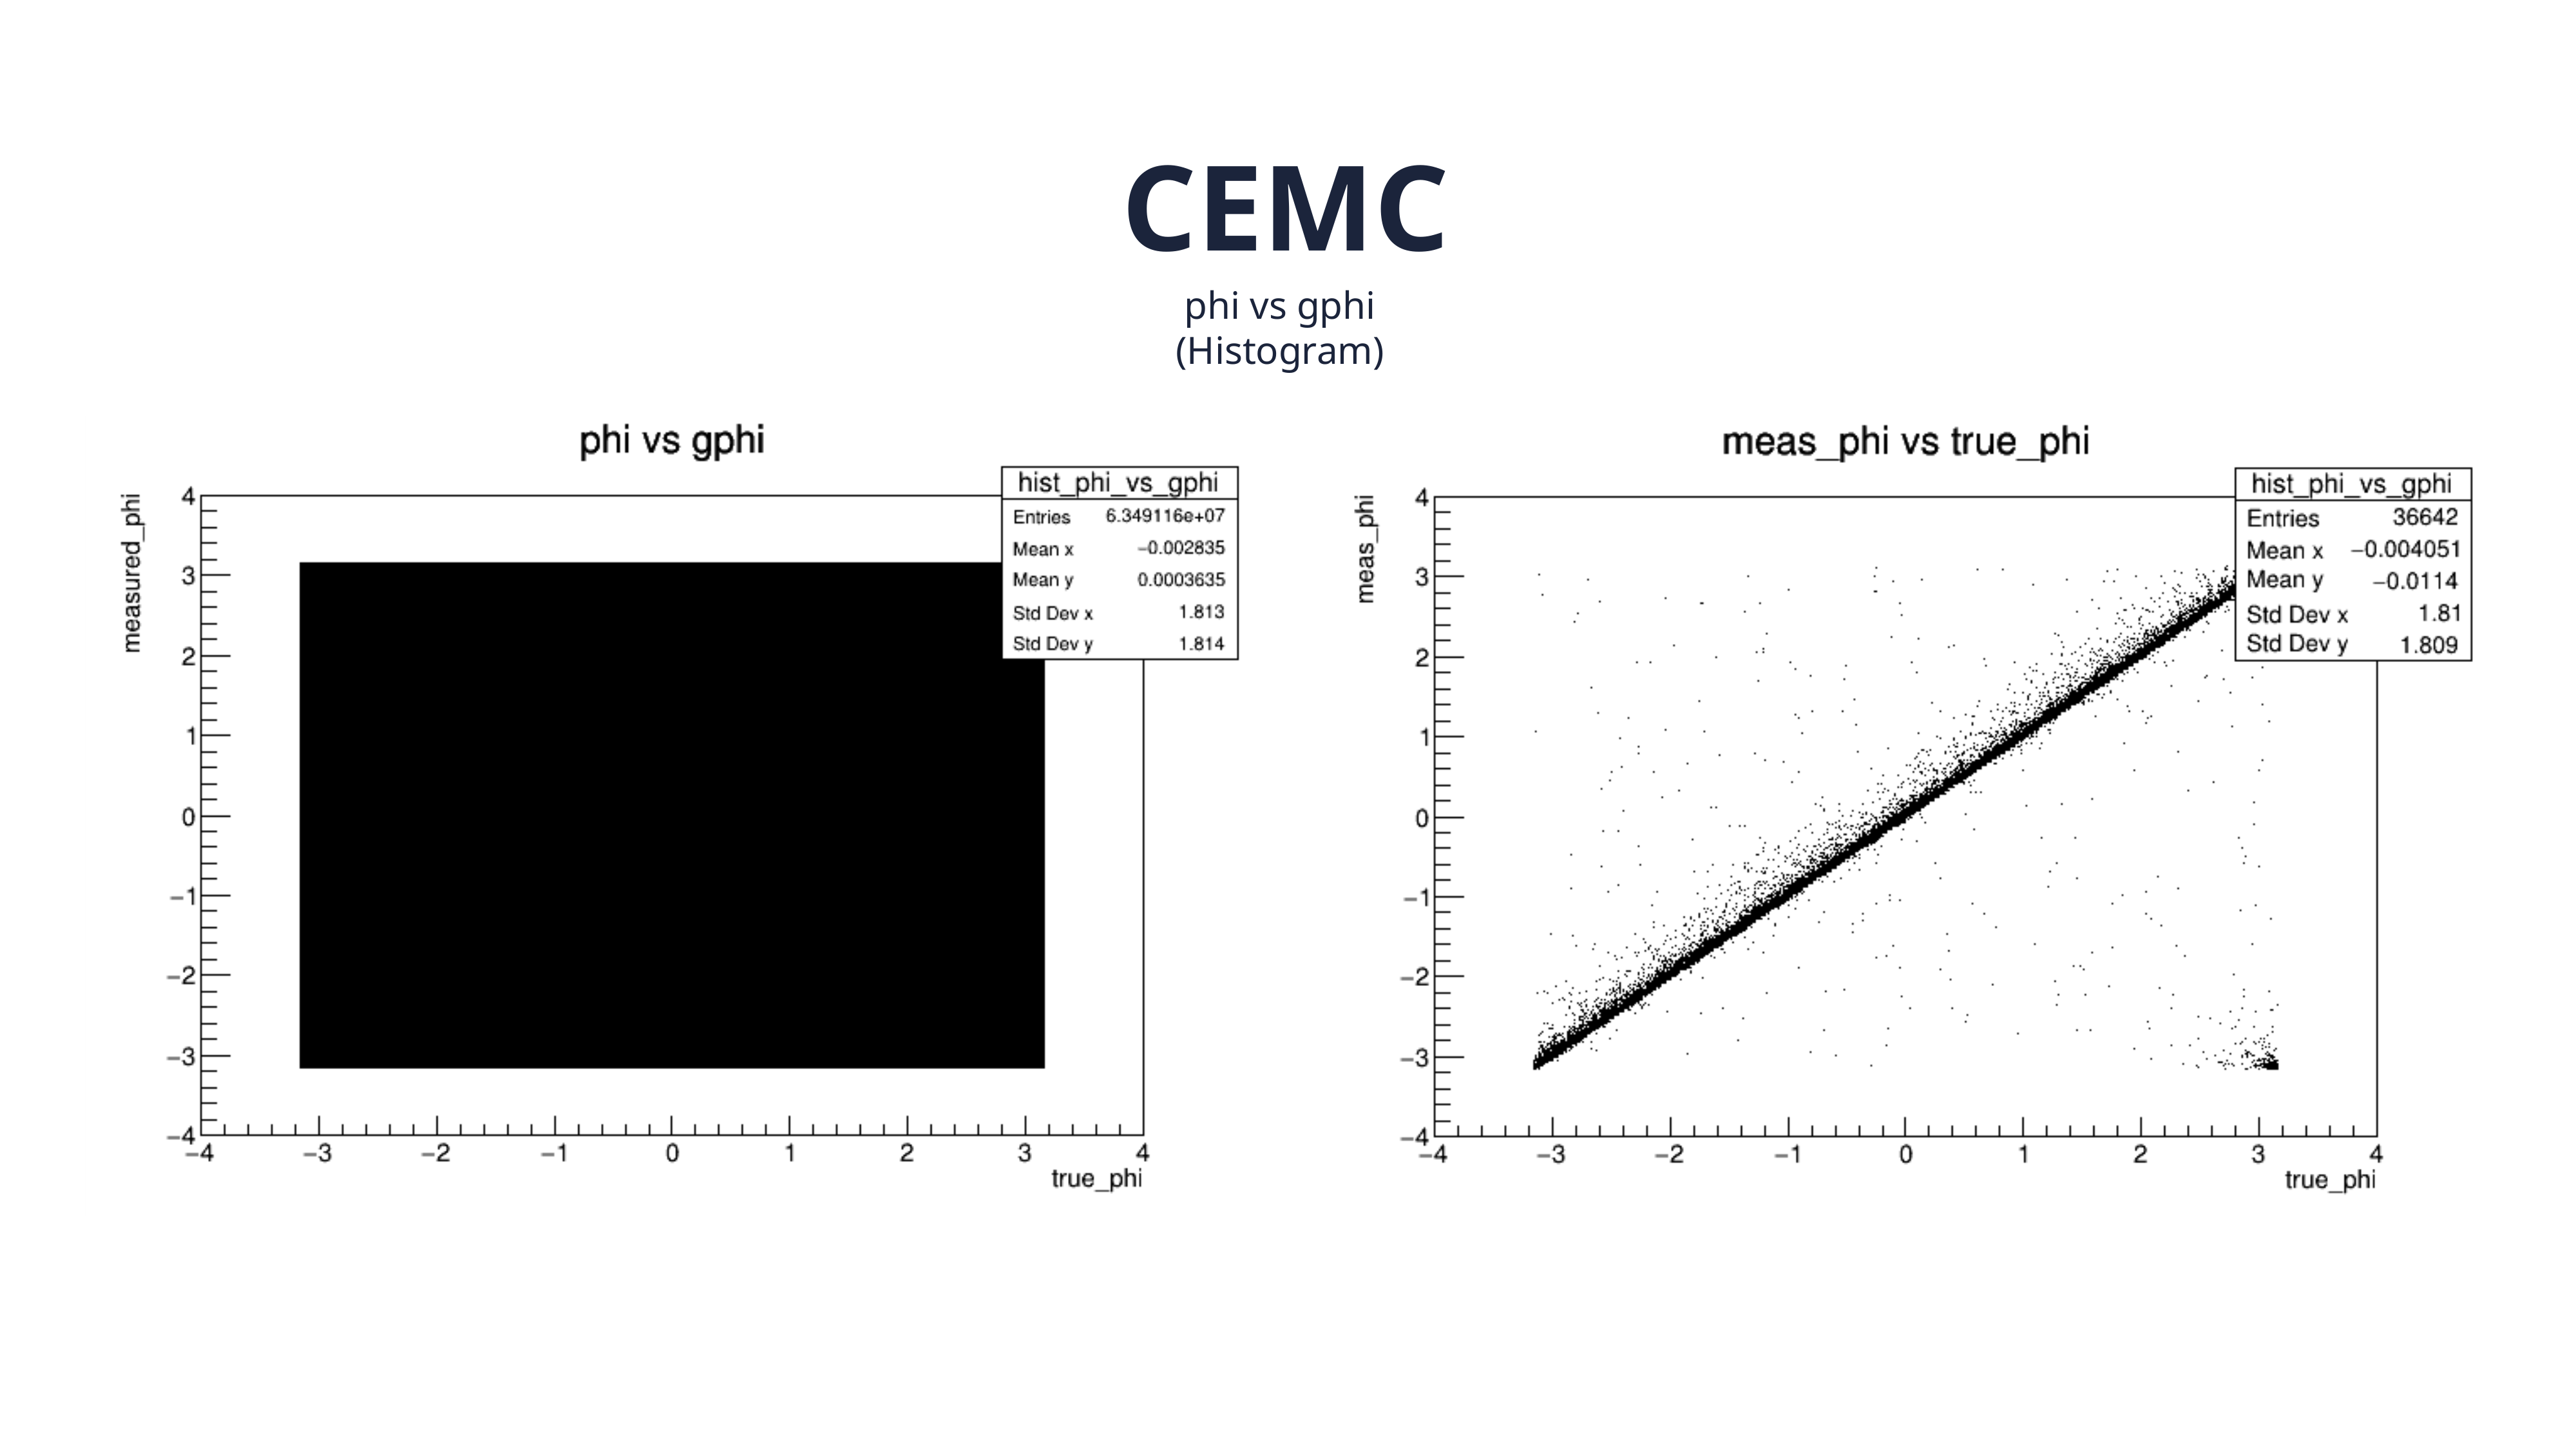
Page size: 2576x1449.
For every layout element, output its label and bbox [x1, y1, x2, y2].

picture [84, 416, 1261, 1216]
picture [1318, 417, 2495, 1217]
text_box [1101, 128, 1470, 378]
